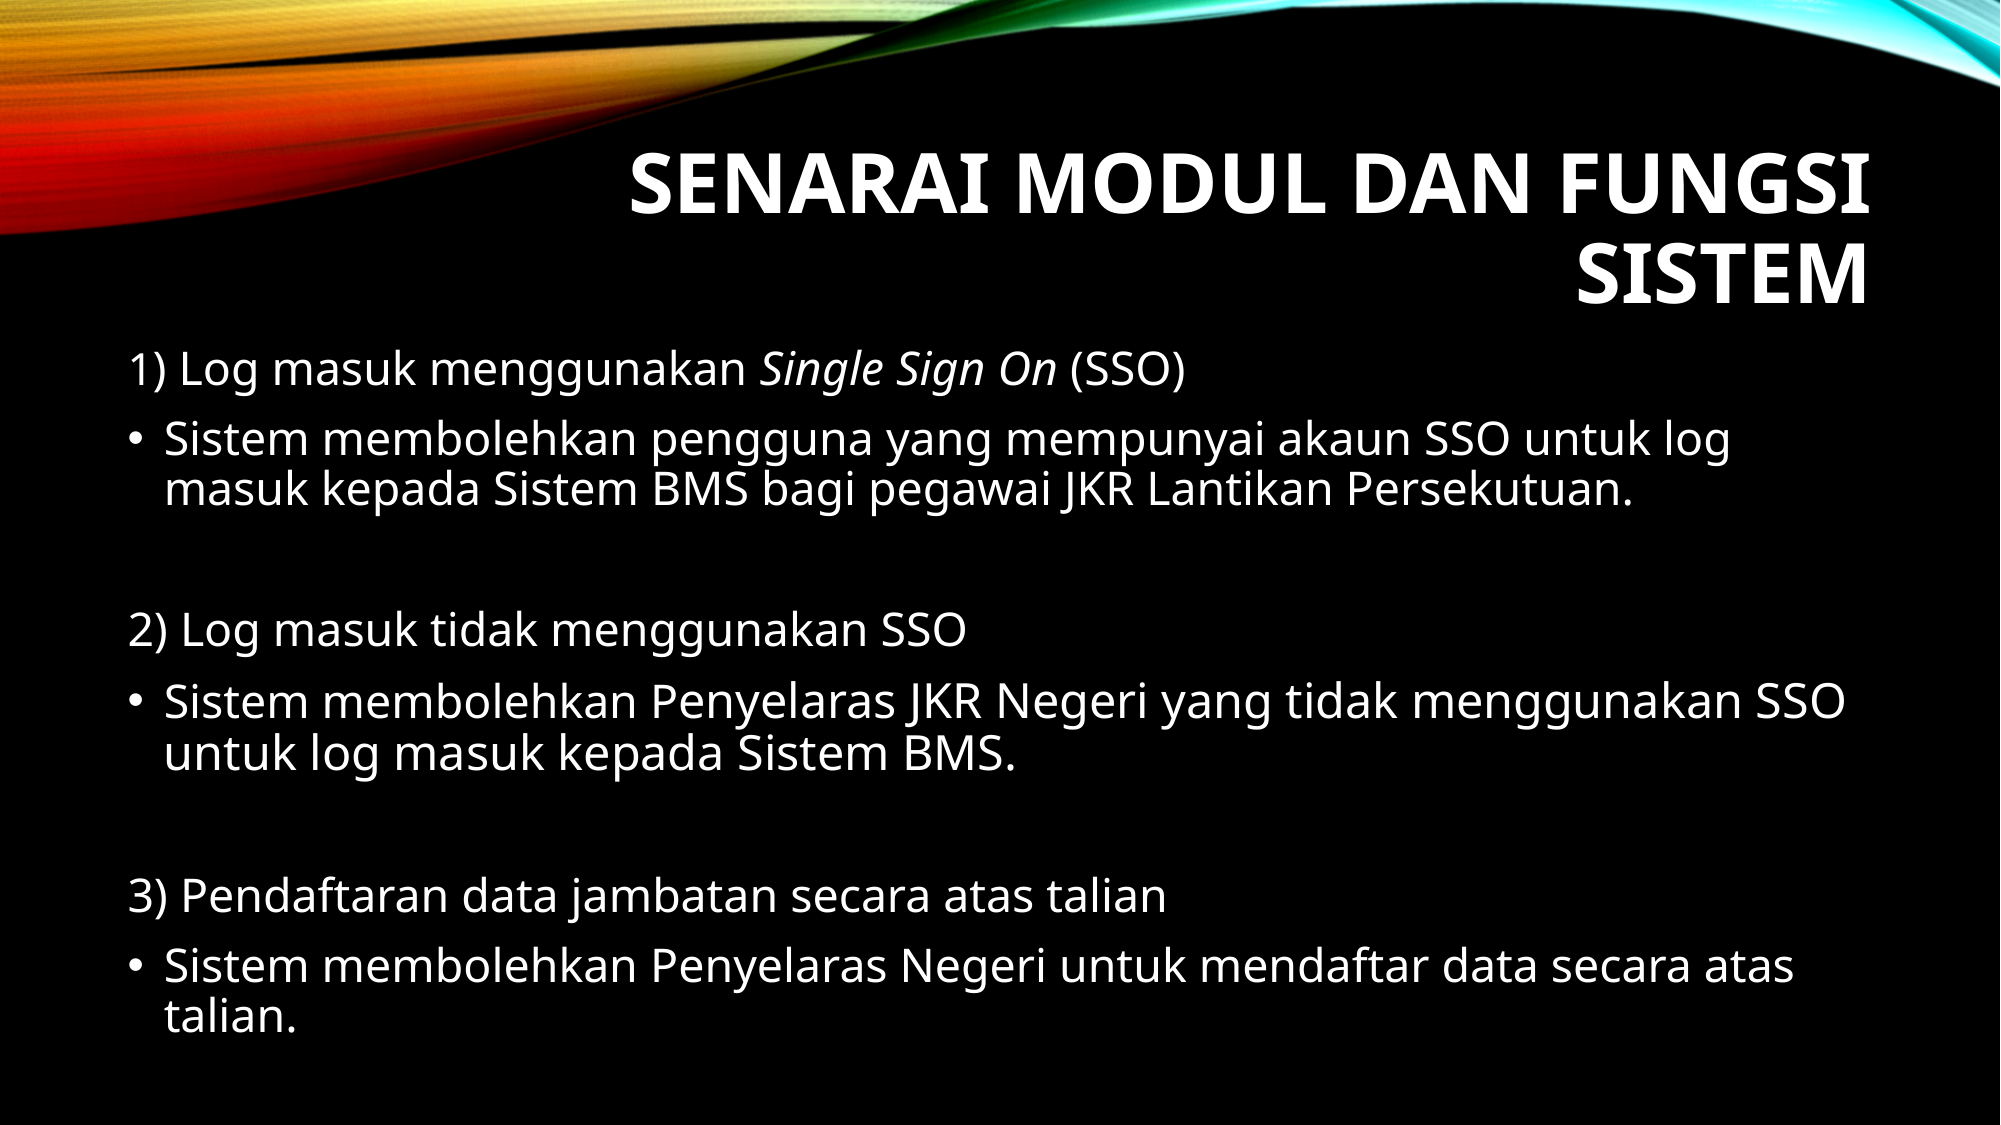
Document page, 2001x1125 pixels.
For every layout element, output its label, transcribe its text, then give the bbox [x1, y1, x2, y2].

picture [0, 0, 2000, 237]
title SENARAI MODUL dan fungsi sistem [474, 125, 1888, 337]
list 1) Log masuk menggunakan Single Sign On (SSO) Sistem membolehkan pengguna yang mempunyai akaun SSO untuk log masuk kepada Sistem BMS bagi pegawai JKR Lantikan Persekutuan. 2) Log masuk tidak menggunakan SSO Sistem membolehkan Penyelaras JKR Negeri yang tidak menggunakan SSO untuk log masuk kepada Sistem BMS. 3) Pendaftaran data jambatan secara atas talian Sistem membolehkan Penyelaras Negeri untuk mendaftar data secara atas talian. [112, 337, 1888, 1055]
